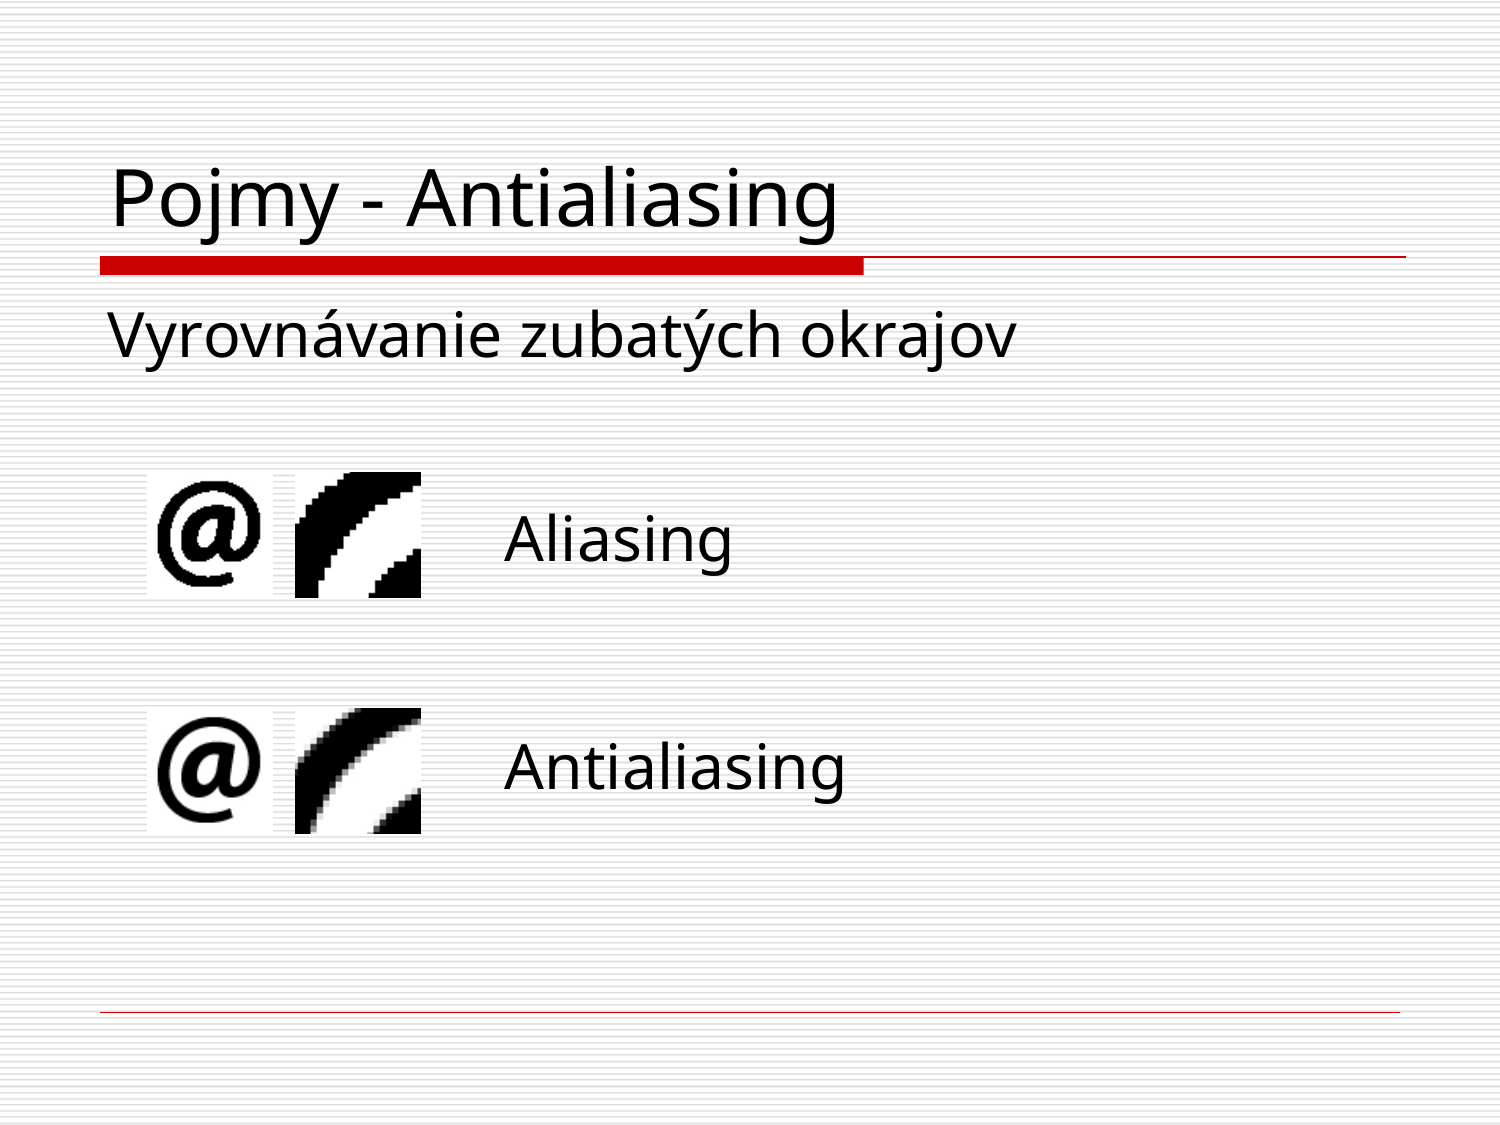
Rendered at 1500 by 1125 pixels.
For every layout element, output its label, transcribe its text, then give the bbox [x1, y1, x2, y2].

picture [0, 0, 1500, 1125]
list Vyrovnávanie zubatých okrajov [92, 287, 1406, 988]
text_box Aliasing Antialiasing [490, 491, 1400, 810]
title Pojmy - Antialiasing [94, 50, 1407, 250]
